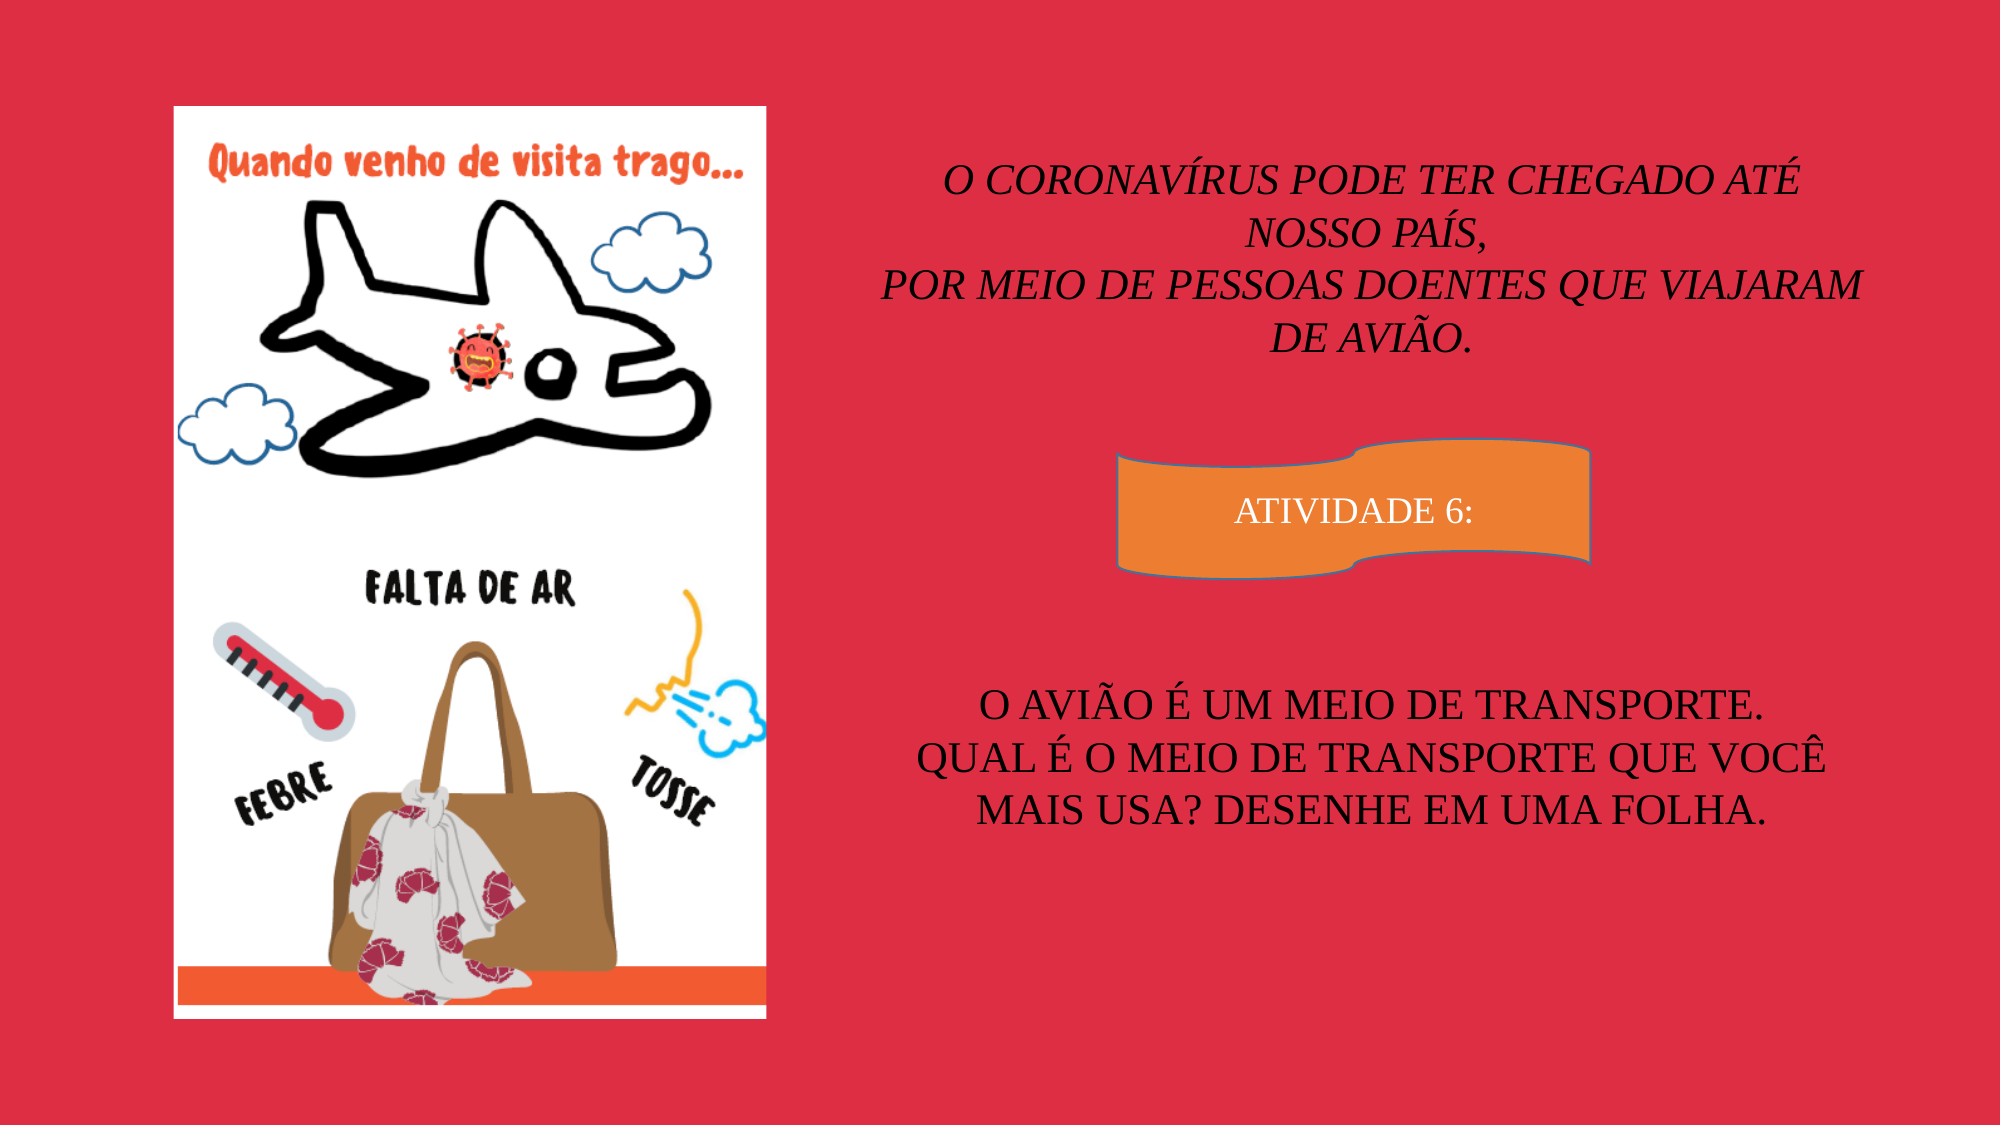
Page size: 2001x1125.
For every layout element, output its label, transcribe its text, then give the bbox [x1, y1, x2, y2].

picture [173, 106, 767, 1019]
text_box ATIVIDADE 6: [1116, 437, 1592, 581]
text_box O CORONAVÍRUS PODE TER CHEGADO ATÉ NOSSO PAÍS, POR MEIO DE PESSOAS DOENTES QUE VIAJARAM DE AVIÃO. O AVIÃO É UM MEIO DE TRANSPORTE. QUAL É O MEIO DE TRANSPORTE QUE VOCÊ MAIS USA? DESENHE EM UMA FOLHA. [863, 143, 1880, 946]
